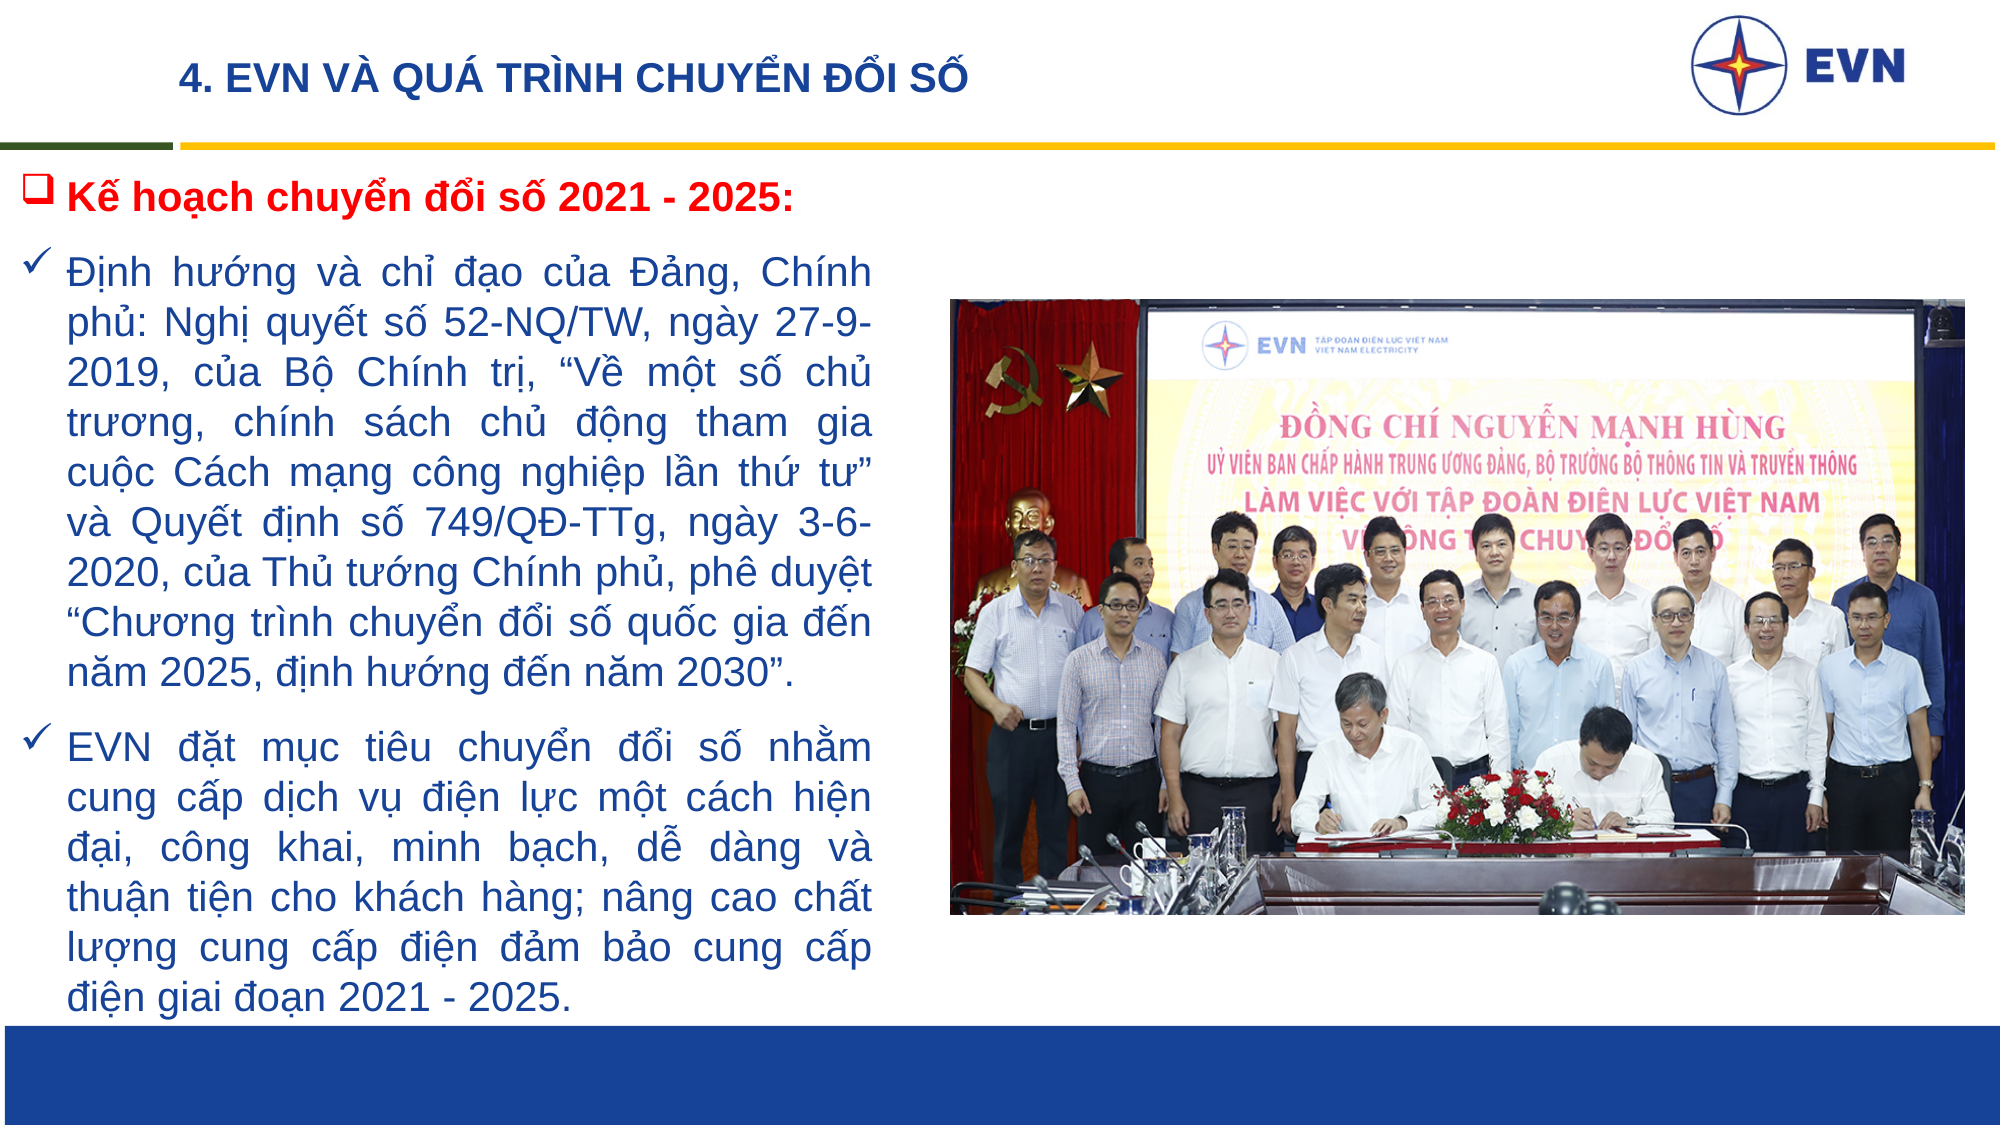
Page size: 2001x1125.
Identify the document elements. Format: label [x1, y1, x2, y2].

picture [949, 299, 1965, 915]
text_box [4, 0, 2000, 1125]
